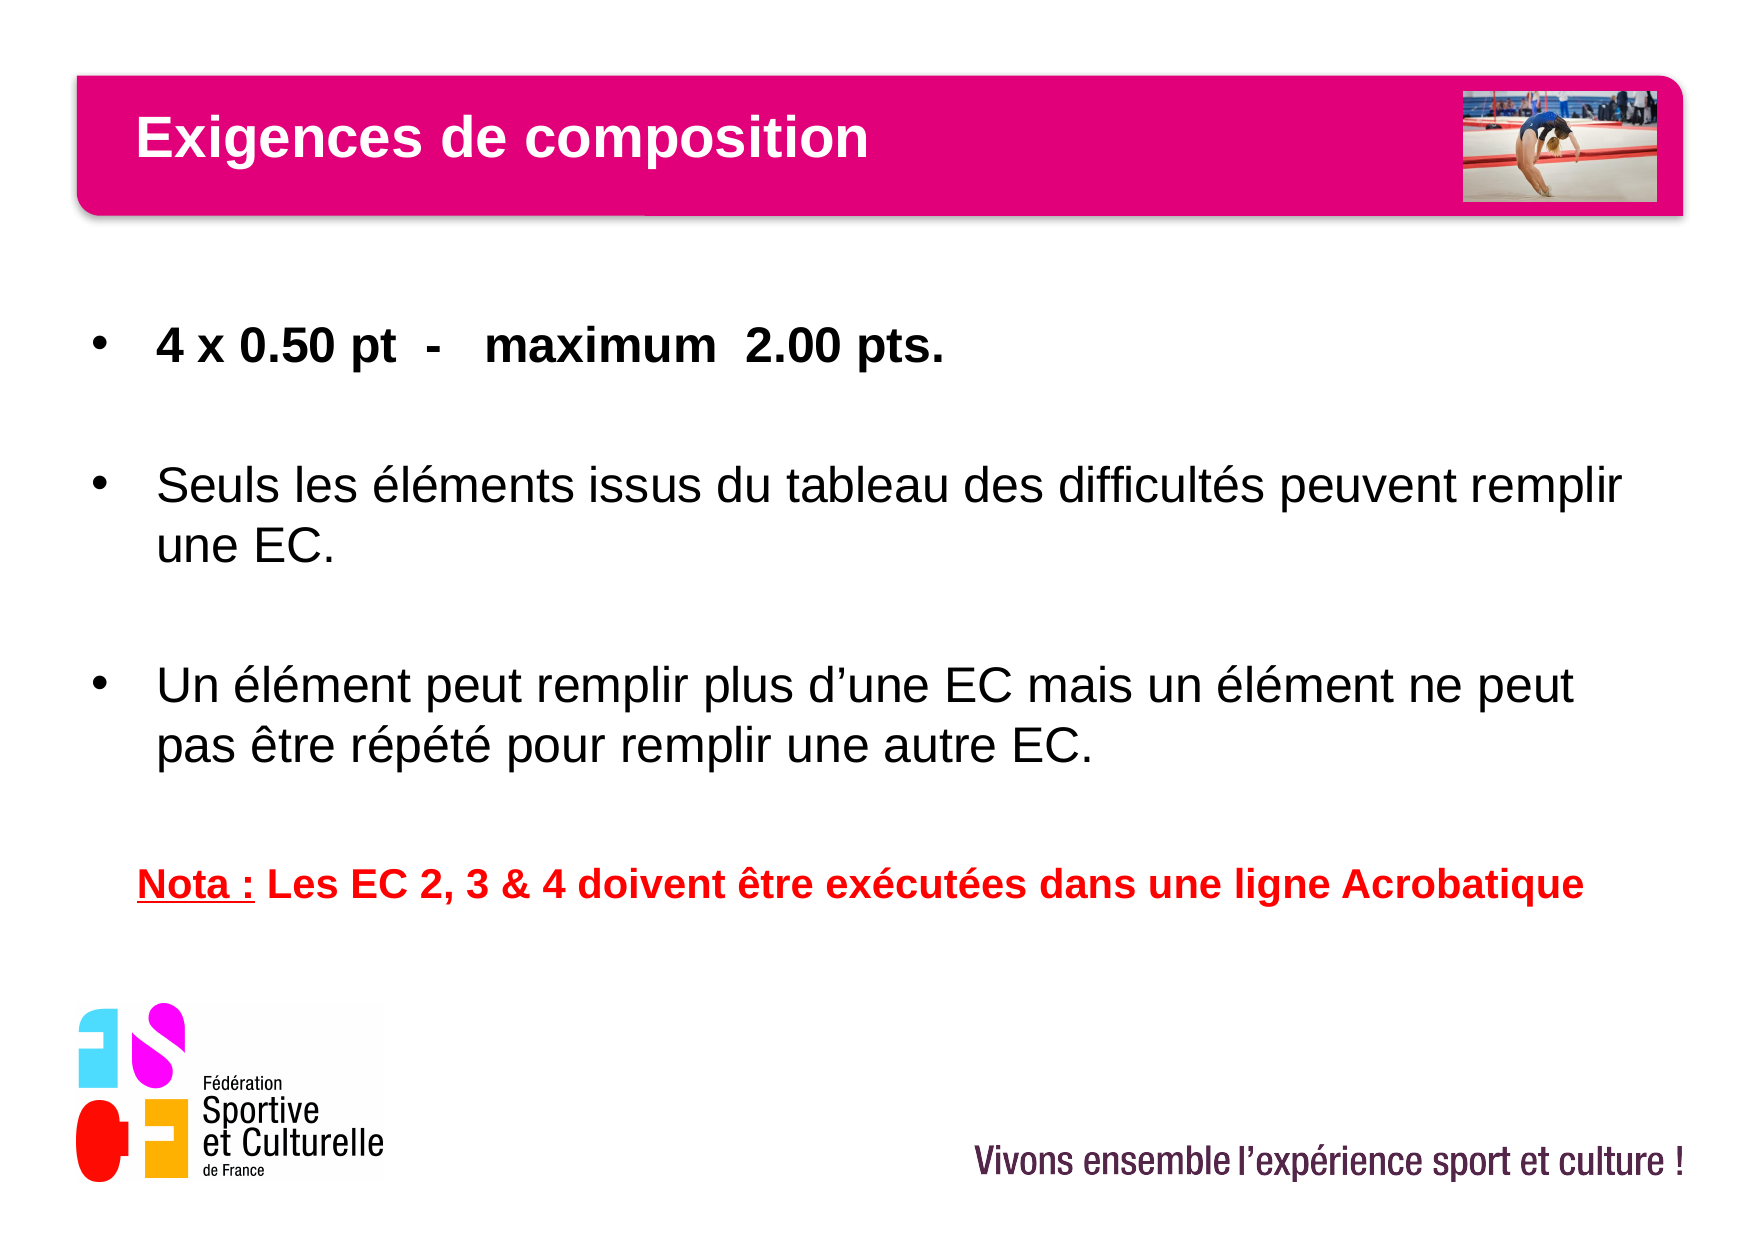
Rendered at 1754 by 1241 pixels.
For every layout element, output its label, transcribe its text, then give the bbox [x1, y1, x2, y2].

title Exigences de composition [76, 75, 1684, 216]
text_box Nota : Les EC 2, 3 & 4 doivent être exécutées dans une ligne Acrobatique [122, 849, 1729, 915]
picture [76, 1003, 383, 1182]
text_box 4 x 0.50 pt - maximum 2.00 pts. Seuls les éléments issus du tableau des difficultés peuvent remplir une EC. Un élément peut remplir plus d’une EC mais un élément ne peut pas être répété pour remplir une autre EC. [77, 234, 1684, 1037]
picture [1463, 90, 1657, 202]
picture [974, 1144, 1682, 1182]
